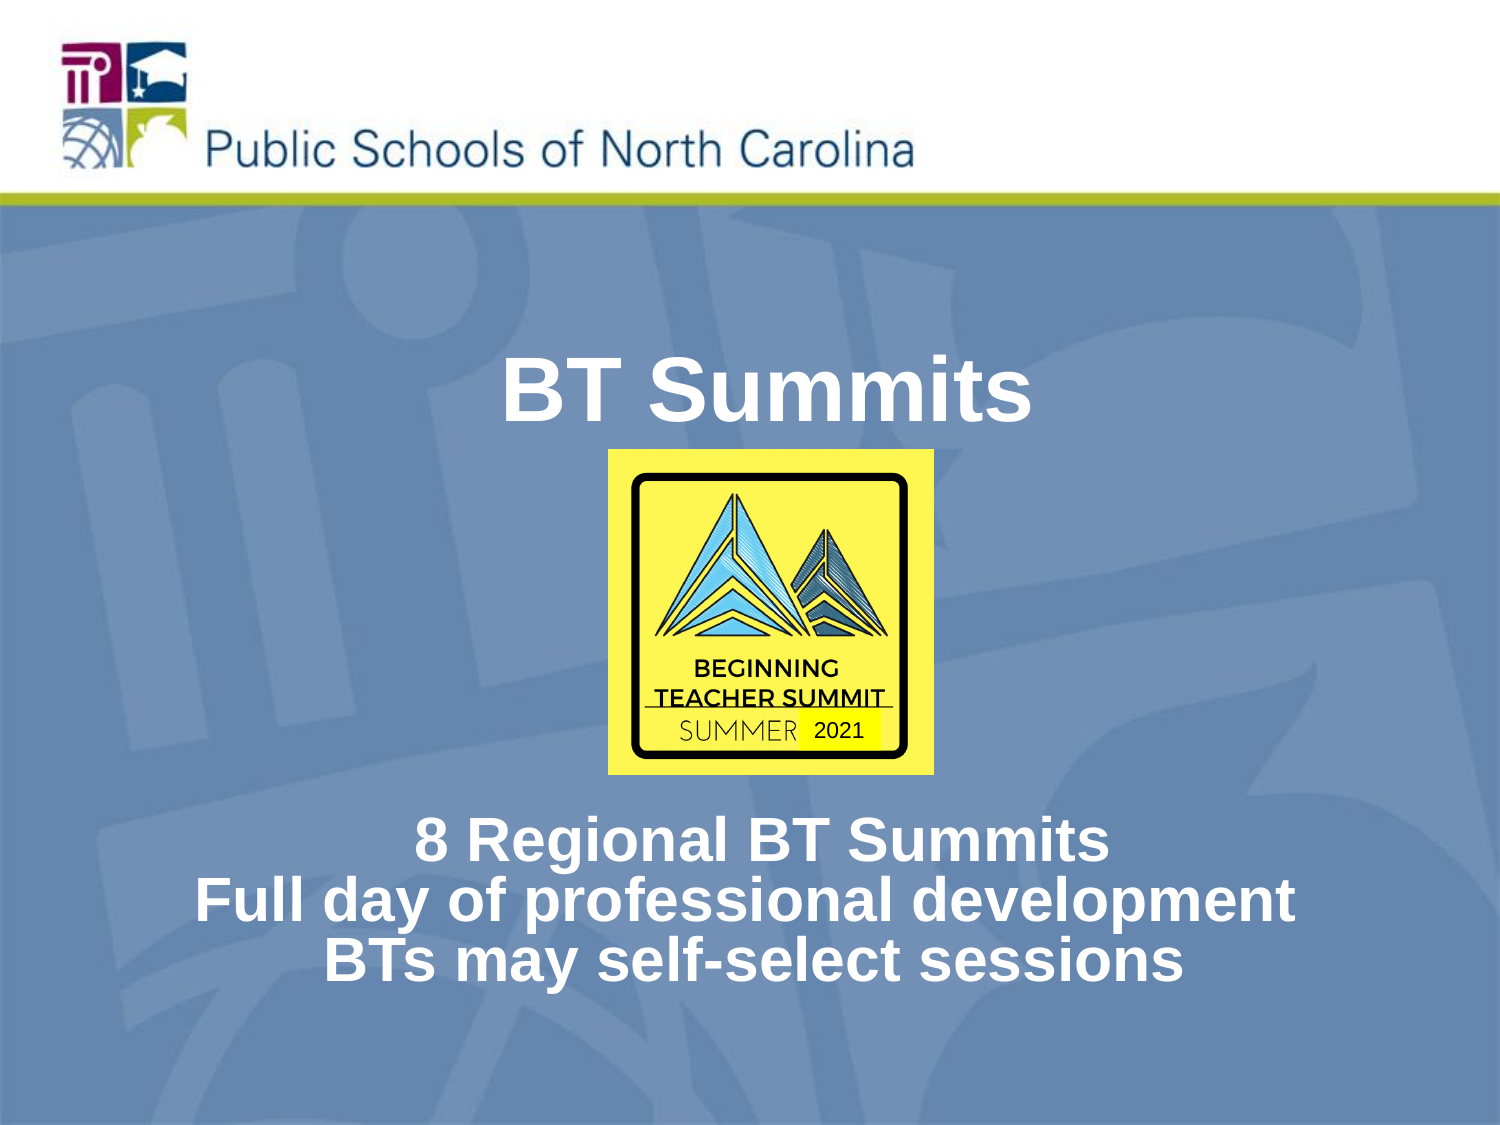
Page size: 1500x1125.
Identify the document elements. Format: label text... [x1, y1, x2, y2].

picture [0, 0, 1500, 1125]
title BT Summits 8 Regional BT Summits Full day of professional development BTs may self-select sessions [18, 375, 1492, 948]
